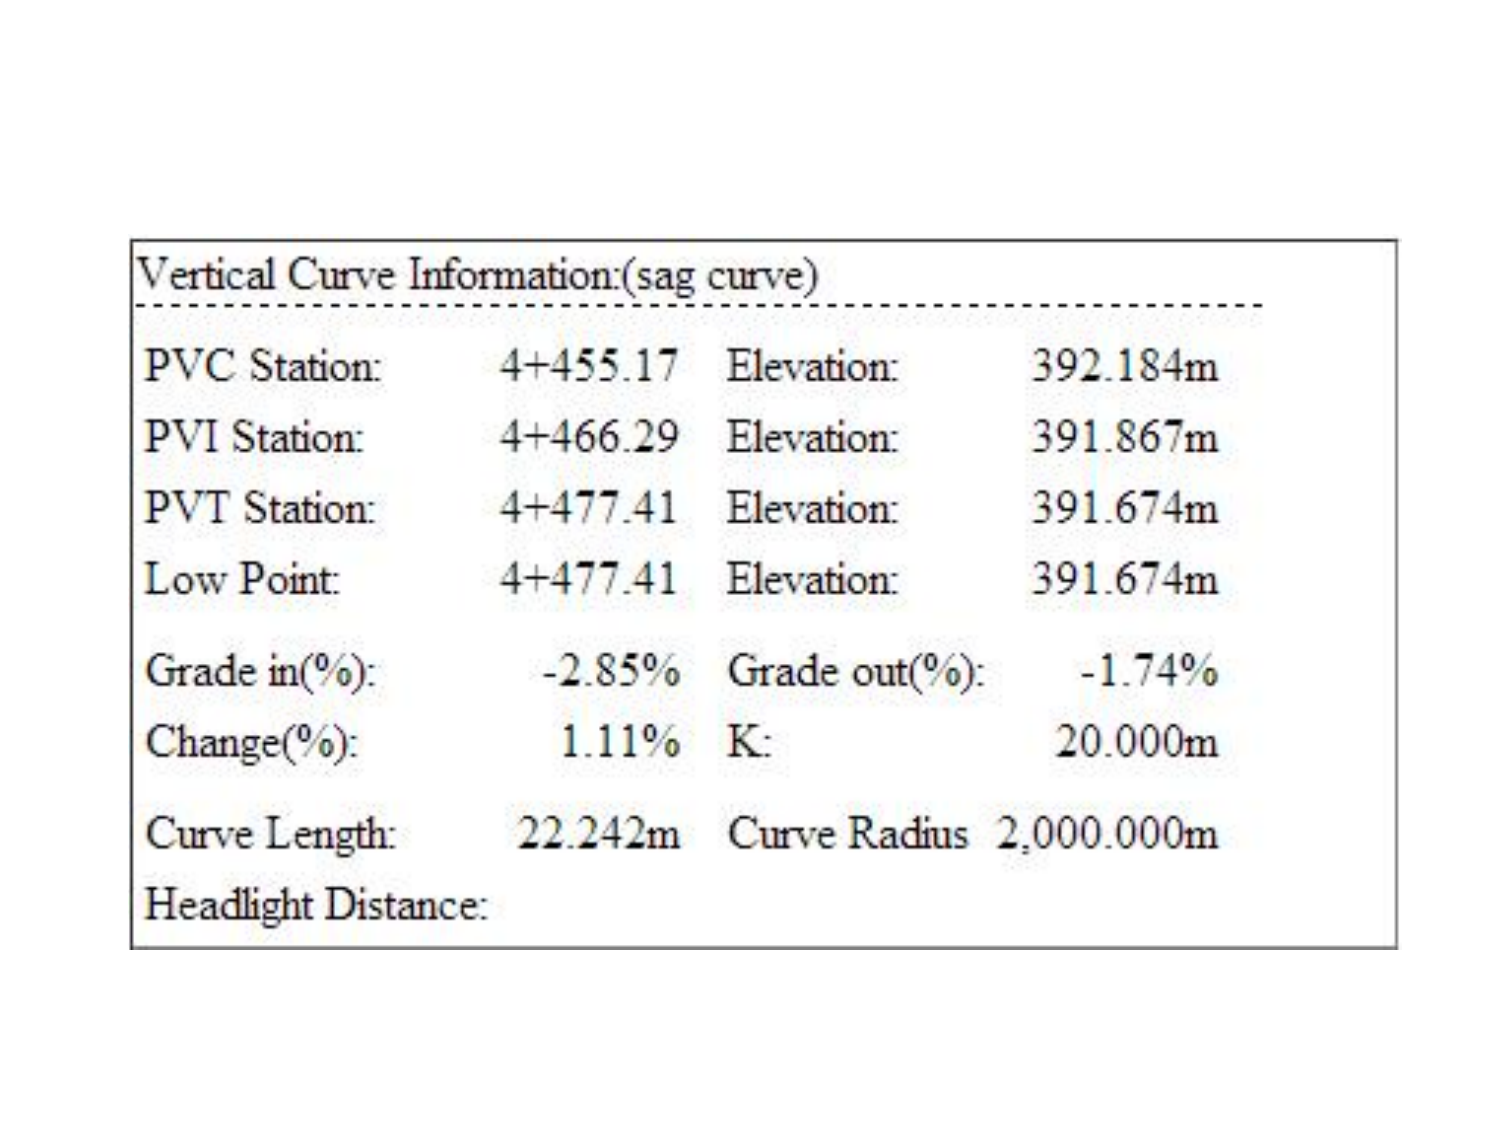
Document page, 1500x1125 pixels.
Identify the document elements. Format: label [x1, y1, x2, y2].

picture [128, 234, 1403, 950]
